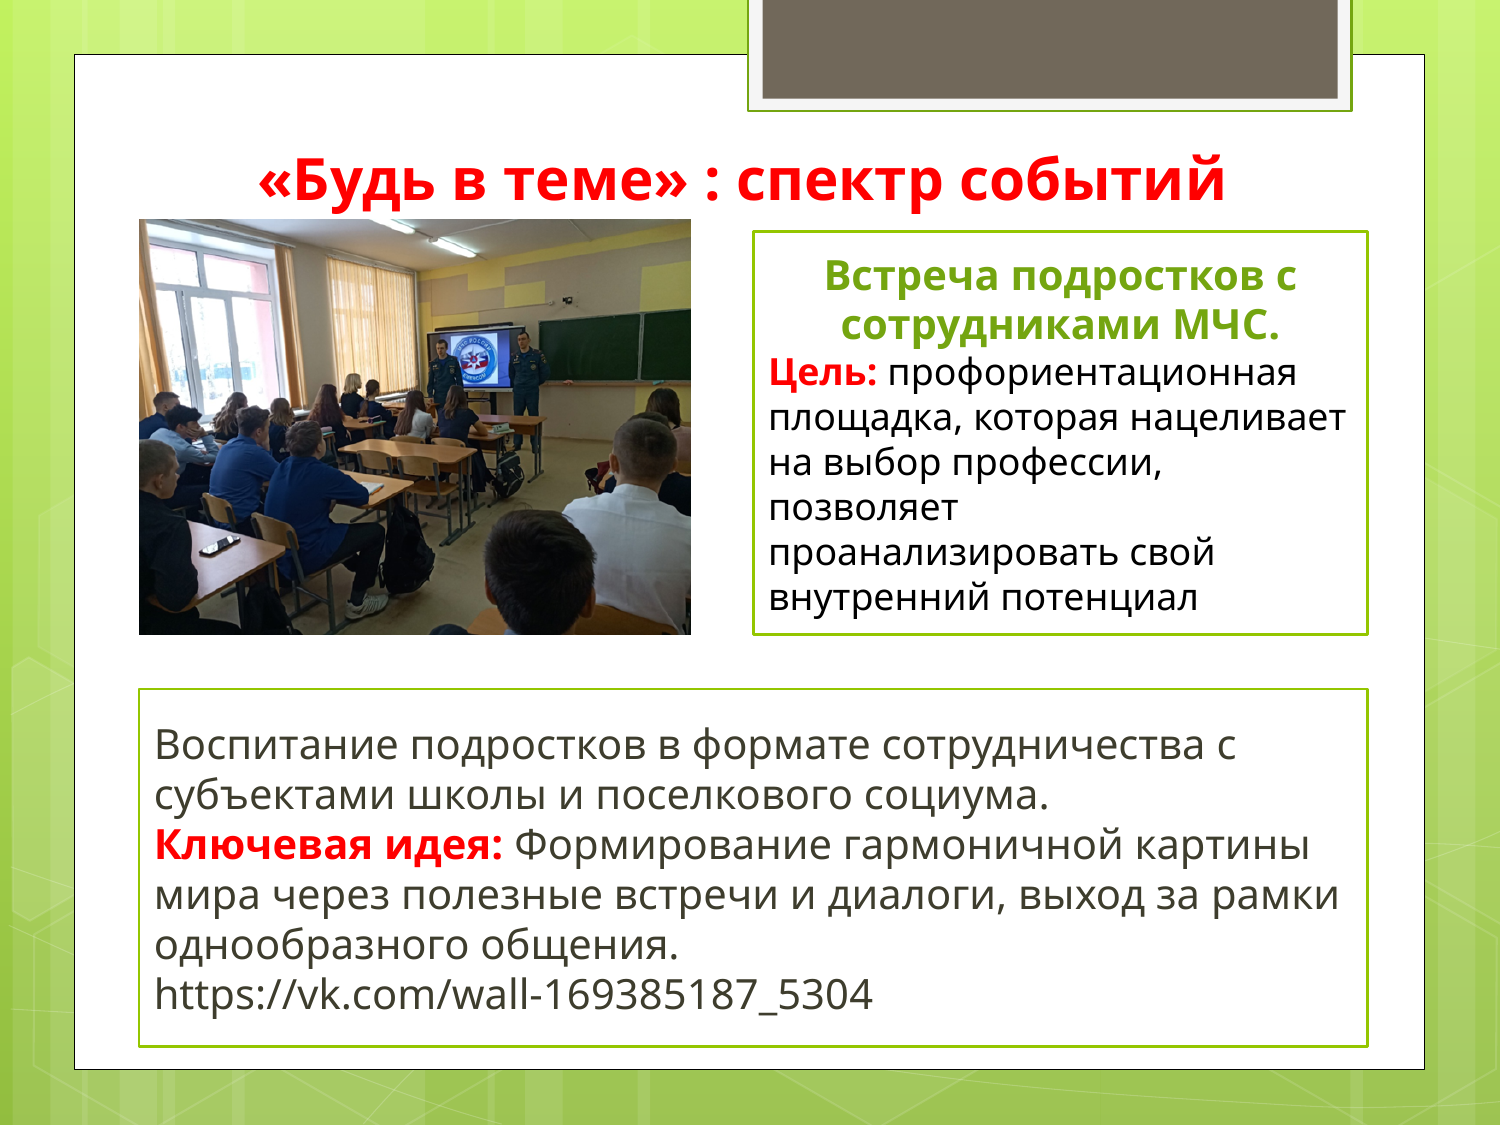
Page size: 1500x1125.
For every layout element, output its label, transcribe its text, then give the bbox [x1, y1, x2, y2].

picture [138, 219, 691, 635]
title «Будь в теме» : спектр событий [76, 101, 1424, 220]
text_box Встреча подростков с сотрудниками МЧС. Цель: профориентационная площадка, которая нацеливает на выбор профессии, позволяет проанализировать свой внутренний потенциал [752, 230, 1369, 636]
text_box Воспитание подростков в формате сотрудничества с субъектами школы и поселкового социума. Ключевая идея: Формирование гармоничной картины мира через полезные встречи и диалоги, выход за рамки однообразного общения. https://vk.com/wall-169385187_5304 [138, 688, 1369, 1048]
